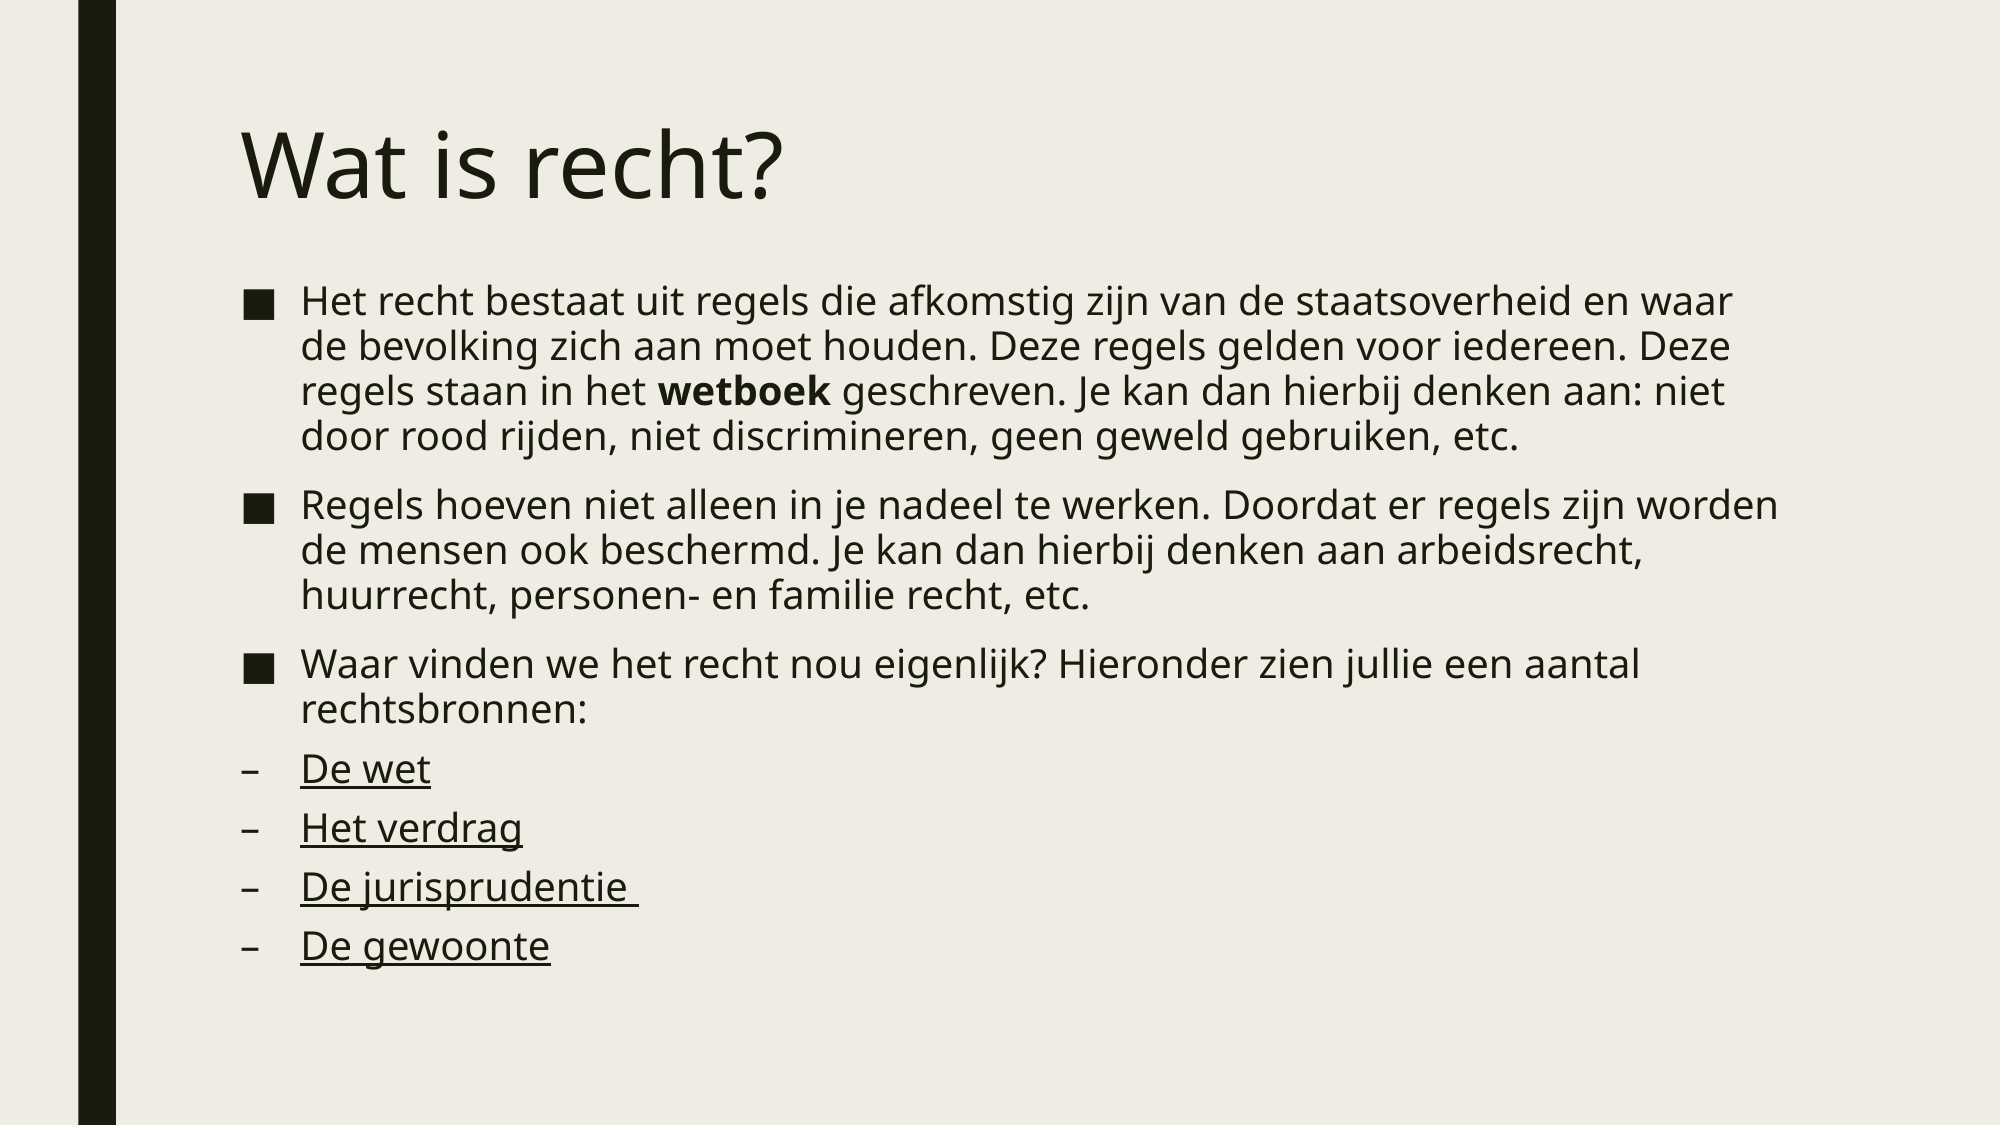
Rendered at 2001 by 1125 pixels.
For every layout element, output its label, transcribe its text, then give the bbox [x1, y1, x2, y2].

list Het recht bestaat uit regels die afkomstig zijn van de staatsoverheid en waar de bevolking zich aan moet houden. Deze regels gelden voor iedereen. Deze regels staan in het wetboek geschreven. Je kan dan hierbij denken aan: niet door rood rijden, niet discrimineren, geen geweld gebruiken, etc. Regels hoeven niet alleen in je nadeel te werken. Doordat er regels zijn worden de mensen ook beschermd. Je kan dan hierbij denken aan arbeidsrecht, huurrecht, personen- en familie recht, etc. Waar vinden we het recht nou eigenlijk? Hieronder zien jullie een aantal rechtsbronnen: De wet Het verdrag De jurisprudentie De gewoonte [225, 271, 1800, 987]
title Wat is recht? [225, 112, 1800, 271]
